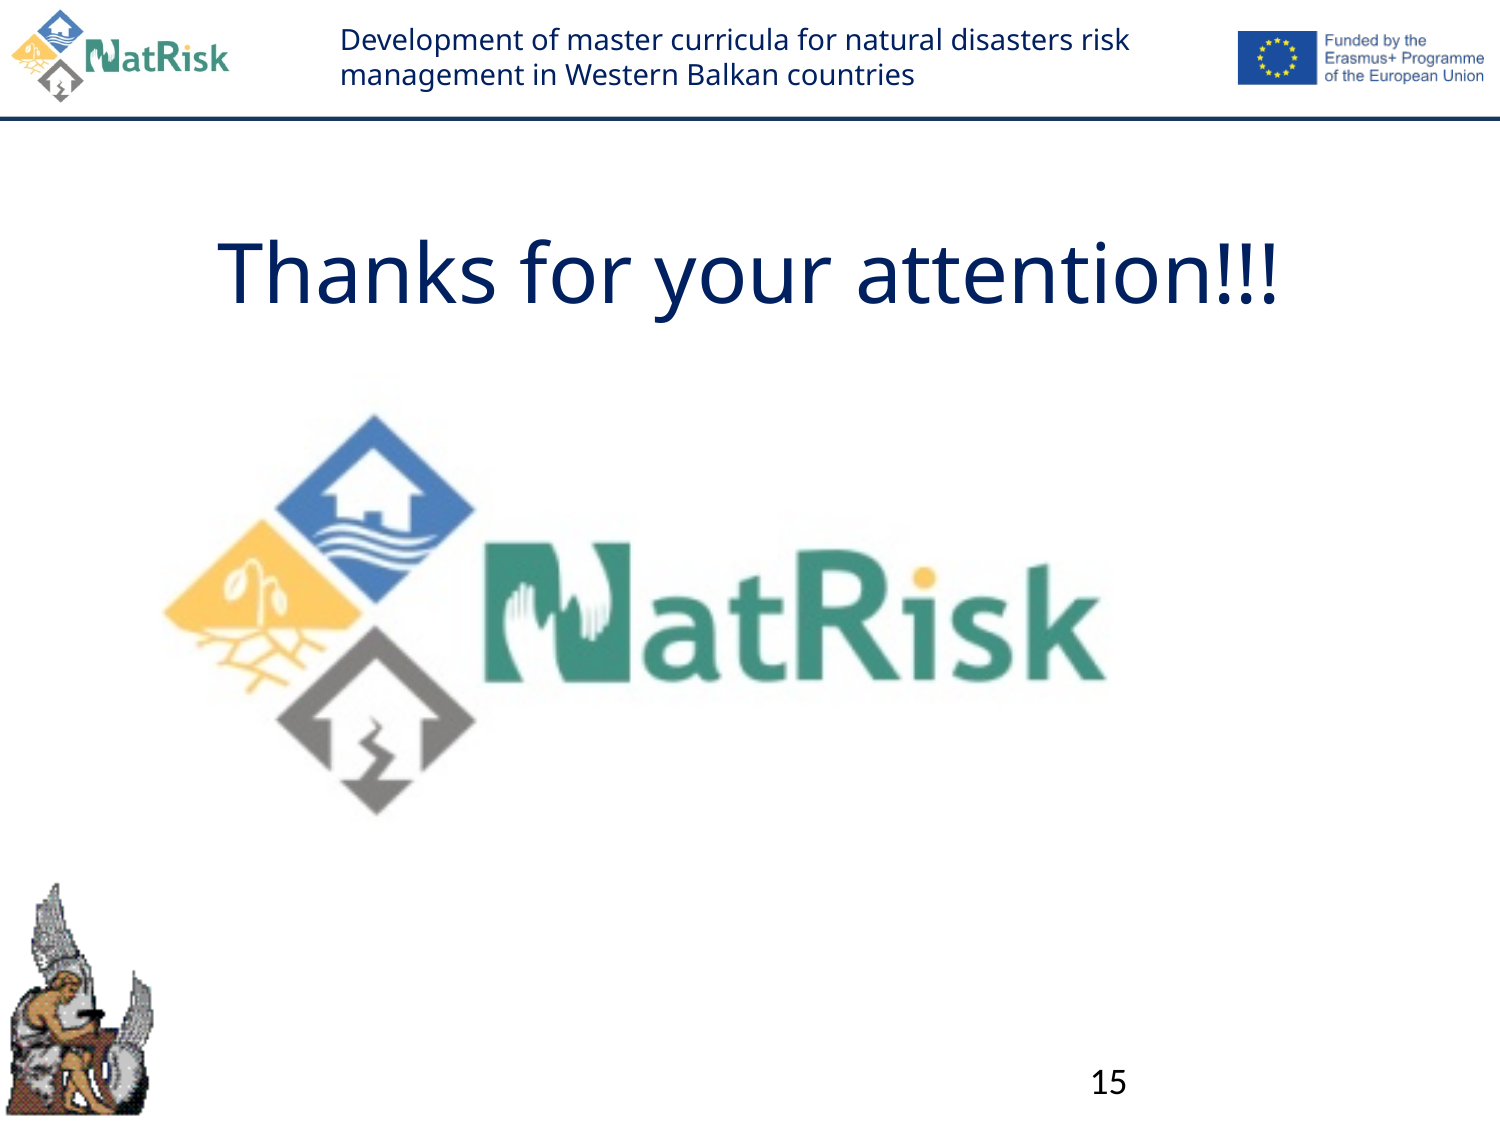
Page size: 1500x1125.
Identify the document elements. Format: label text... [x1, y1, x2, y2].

picture [1237, 30, 1484, 86]
text_box Development of master curricula for natural disasters risk management in Western Balkan countries [324, 24, 1238, 88]
text_box <number> [1074, 1050, 1425, 1110]
text_box Thanks for your attention!!! [75, 127, 1425, 413]
picture [116, 372, 1146, 861]
picture [0, 876, 170, 1125]
picture [0, 0, 238, 113]
